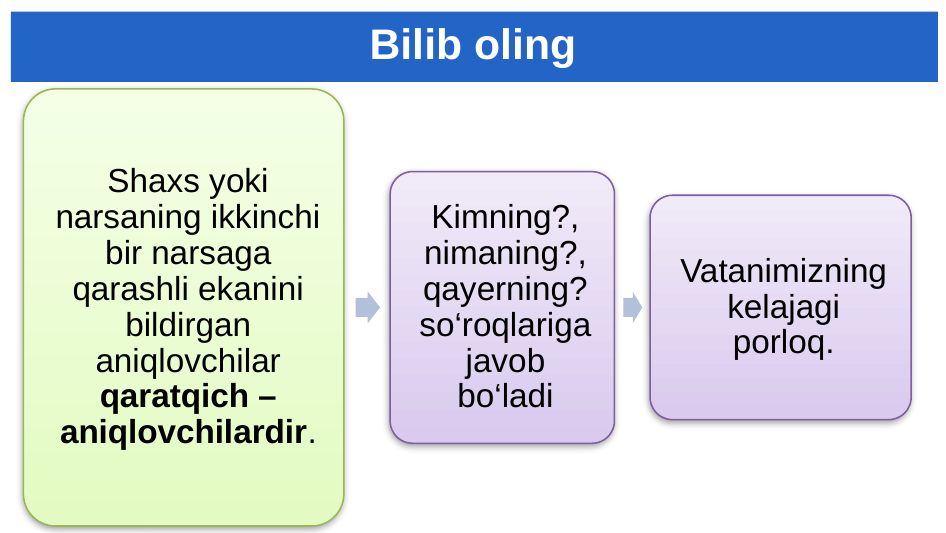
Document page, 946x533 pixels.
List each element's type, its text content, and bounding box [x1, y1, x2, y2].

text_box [11, 88, 922, 527]
title Bilib oling [49, 16, 897, 69]
